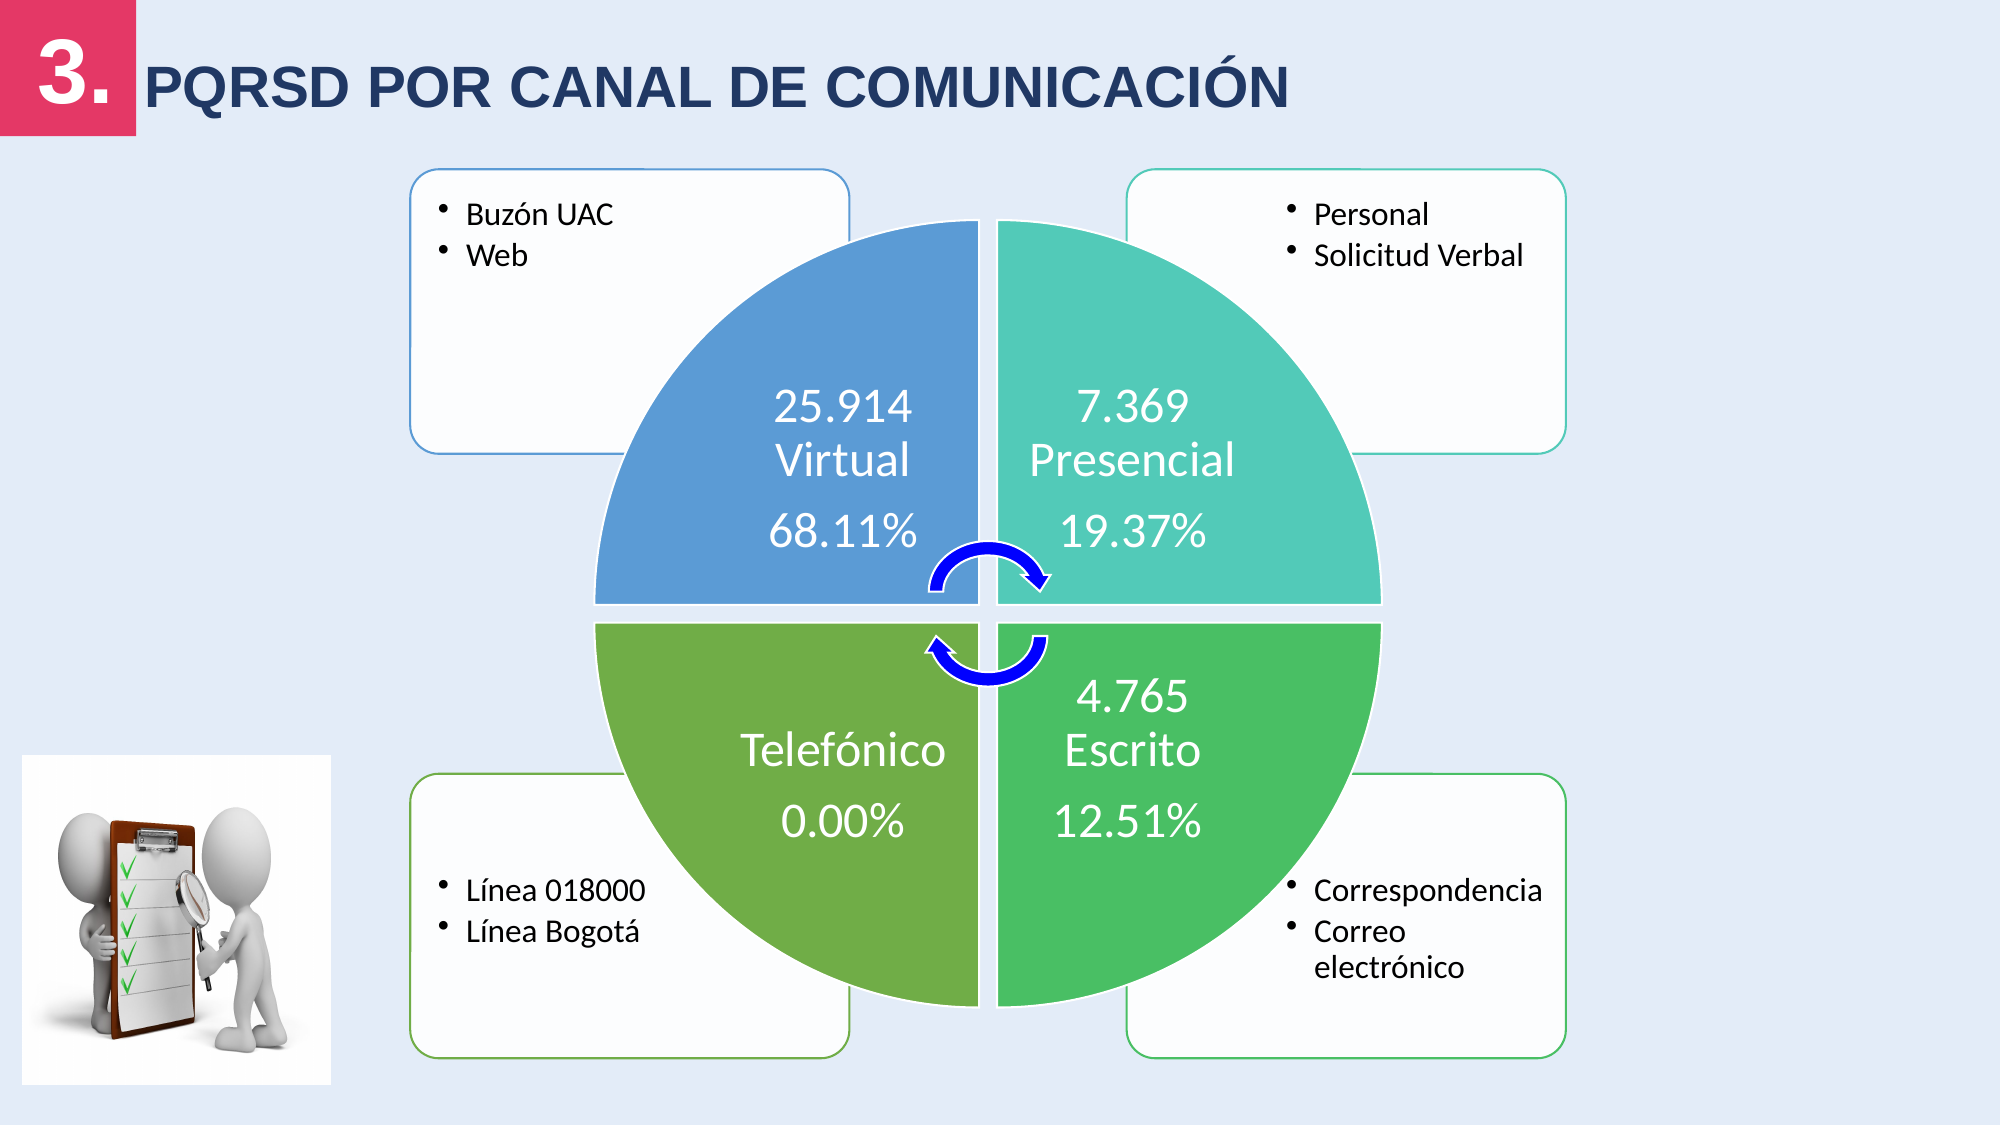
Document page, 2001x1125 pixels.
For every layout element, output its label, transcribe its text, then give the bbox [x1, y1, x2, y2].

text_box 3. [22, 4, 138, 130]
text_box [0, 0, 137, 137]
text_box PQRSD POR CANAL DE COMUNICACIÓN [129, 42, 1306, 197]
picture [22, 754, 331, 1085]
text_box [321, 169, 1655, 1059]
